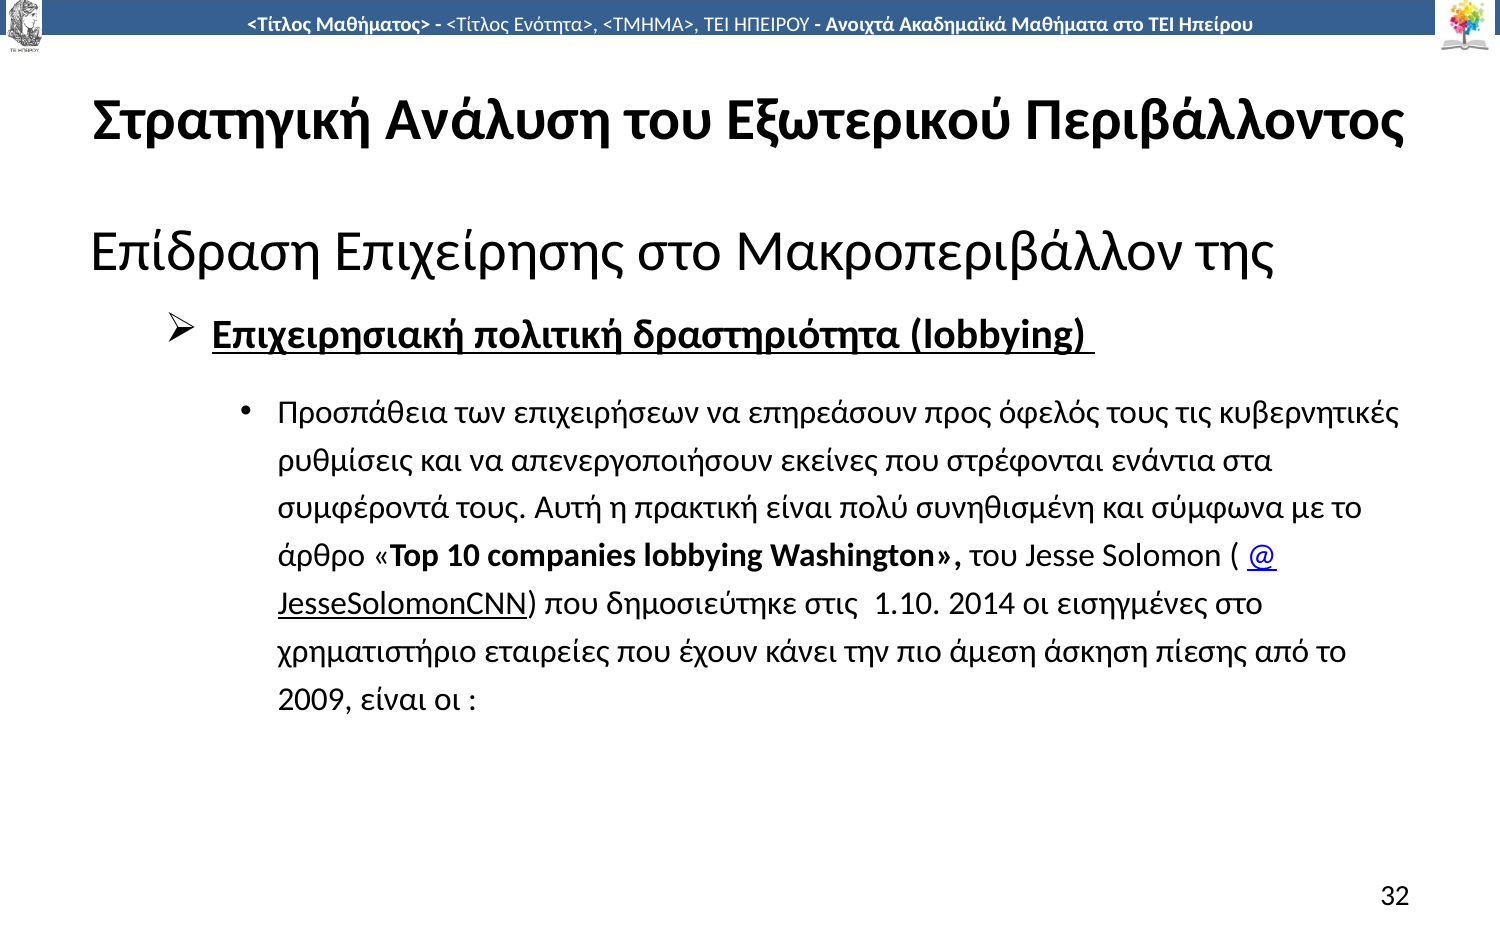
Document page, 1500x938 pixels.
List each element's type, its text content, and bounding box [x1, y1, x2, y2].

title Στρατηγική Ανάλυση του Εξωτερικού Περιβάλλοντος [75, 37, 1425, 194]
picture [1435, 0, 1495, 52]
picture [6, 0, 42, 54]
list Επίδραση Επιχείρησης στο Μακροπεριβάλλον της Επιχειρησιακή πολιτική δραστηριότητα (lobbying) Προσπάθεια των επιχειρήσεων να επηρεάσουν προς όφελός τους τις κυβερνητικές ρυθμίσεις και να απενεργοποιήσουν εκείνες που στρέφονται ενάντια στα συμφέροντά τους. Αυτή η πρακτική είναι πολύ συνηθισμένη και σύμφωνα με το άρθρο «Top 10 companies lobbying Washington», του Jesse Solomon ( @JesseSolomonCNN) που δημοσιεύτηκε στις 1.10. 2014 οι εισηγμένες στο χρηματιστήριο εταιρείες που έχουν κάνει την πιο άμεση άσκηση πίεσης από το 2009, είναι οι : [75, 218, 1425, 838]
slide_number 32 [1074, 868, 1425, 919]
